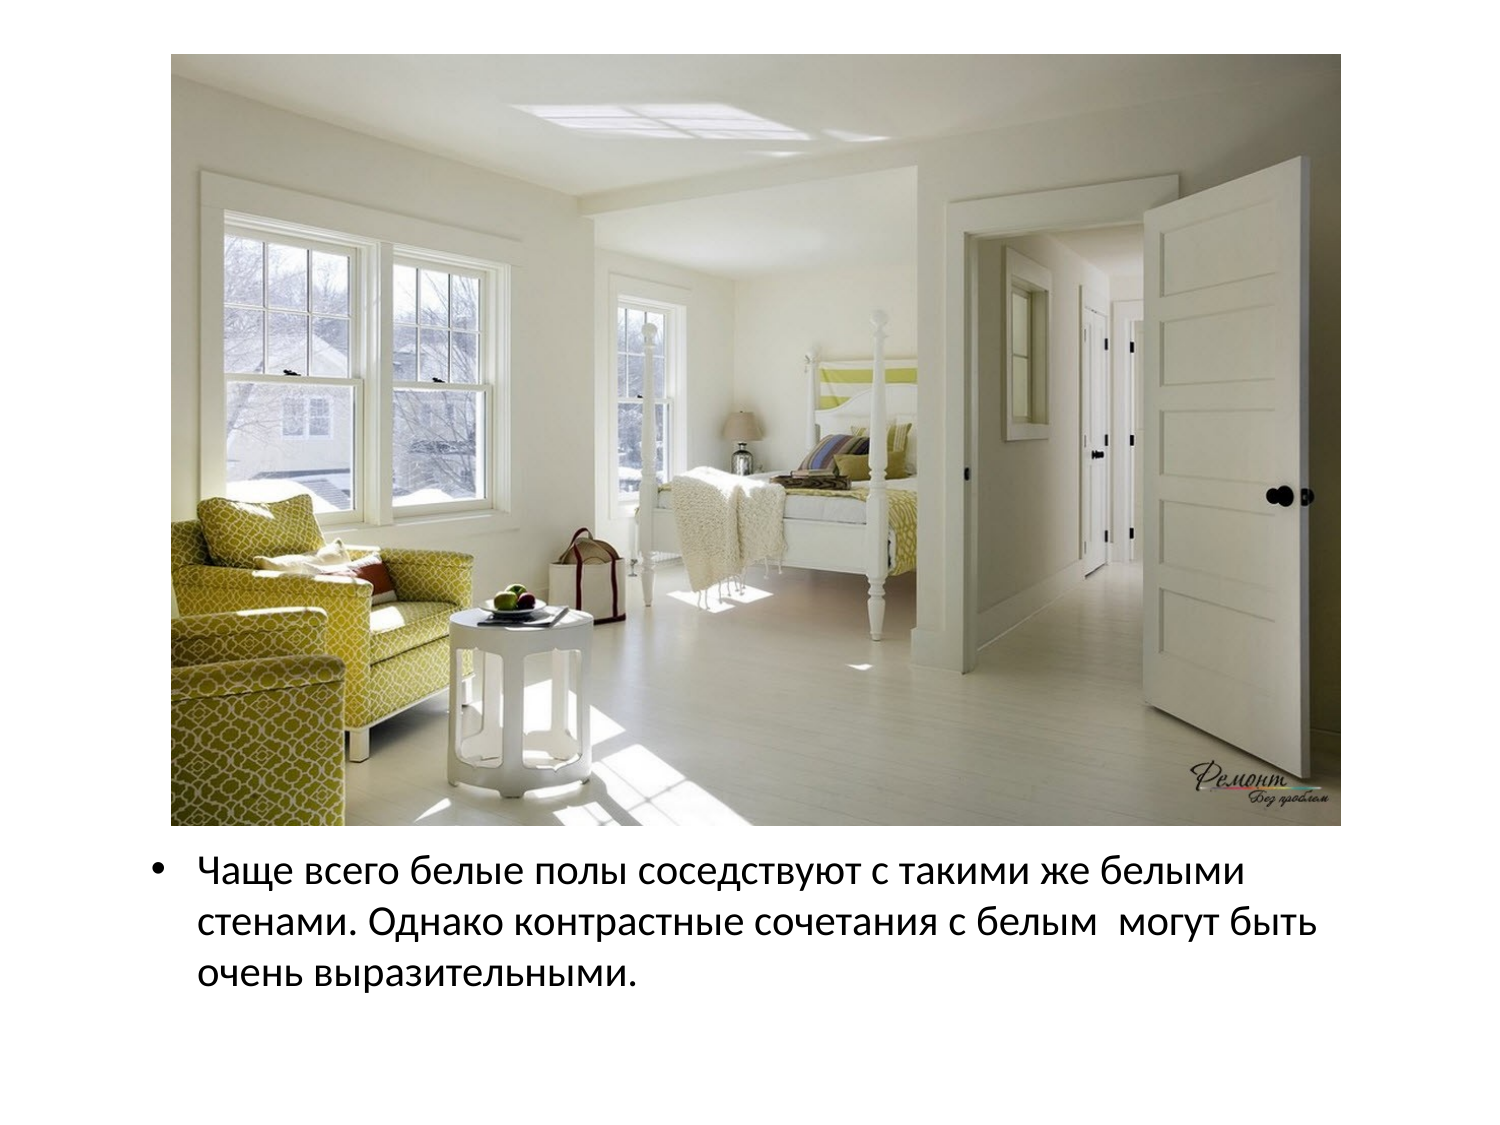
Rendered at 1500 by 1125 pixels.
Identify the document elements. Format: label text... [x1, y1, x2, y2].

list Чаще всего белые полы соседствуют с такими же белыми стенами. Однако контрастные сочетания с белым могут быть очень выразительными. [135, 834, 1388, 1005]
picture [170, 54, 1341, 826]
